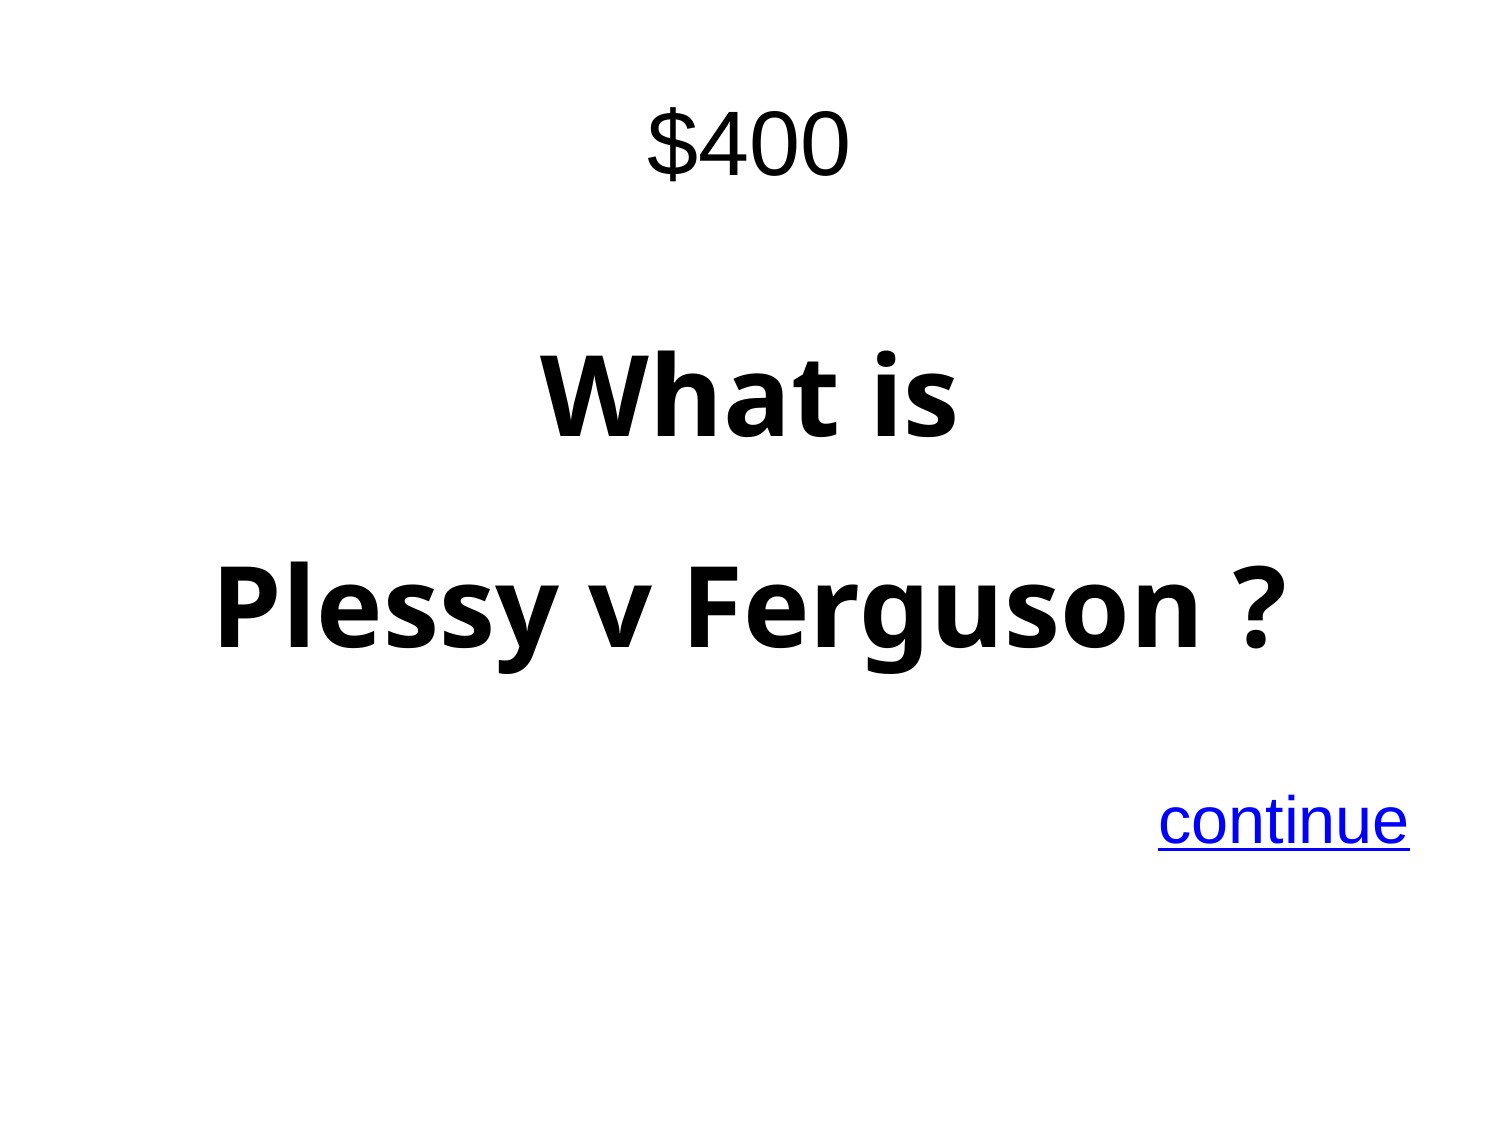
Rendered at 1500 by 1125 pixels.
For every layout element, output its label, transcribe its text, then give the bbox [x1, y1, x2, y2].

list What is Plessy v Ferguson ? continue [75, 262, 1425, 1005]
title $400 [75, 45, 1425, 233]
